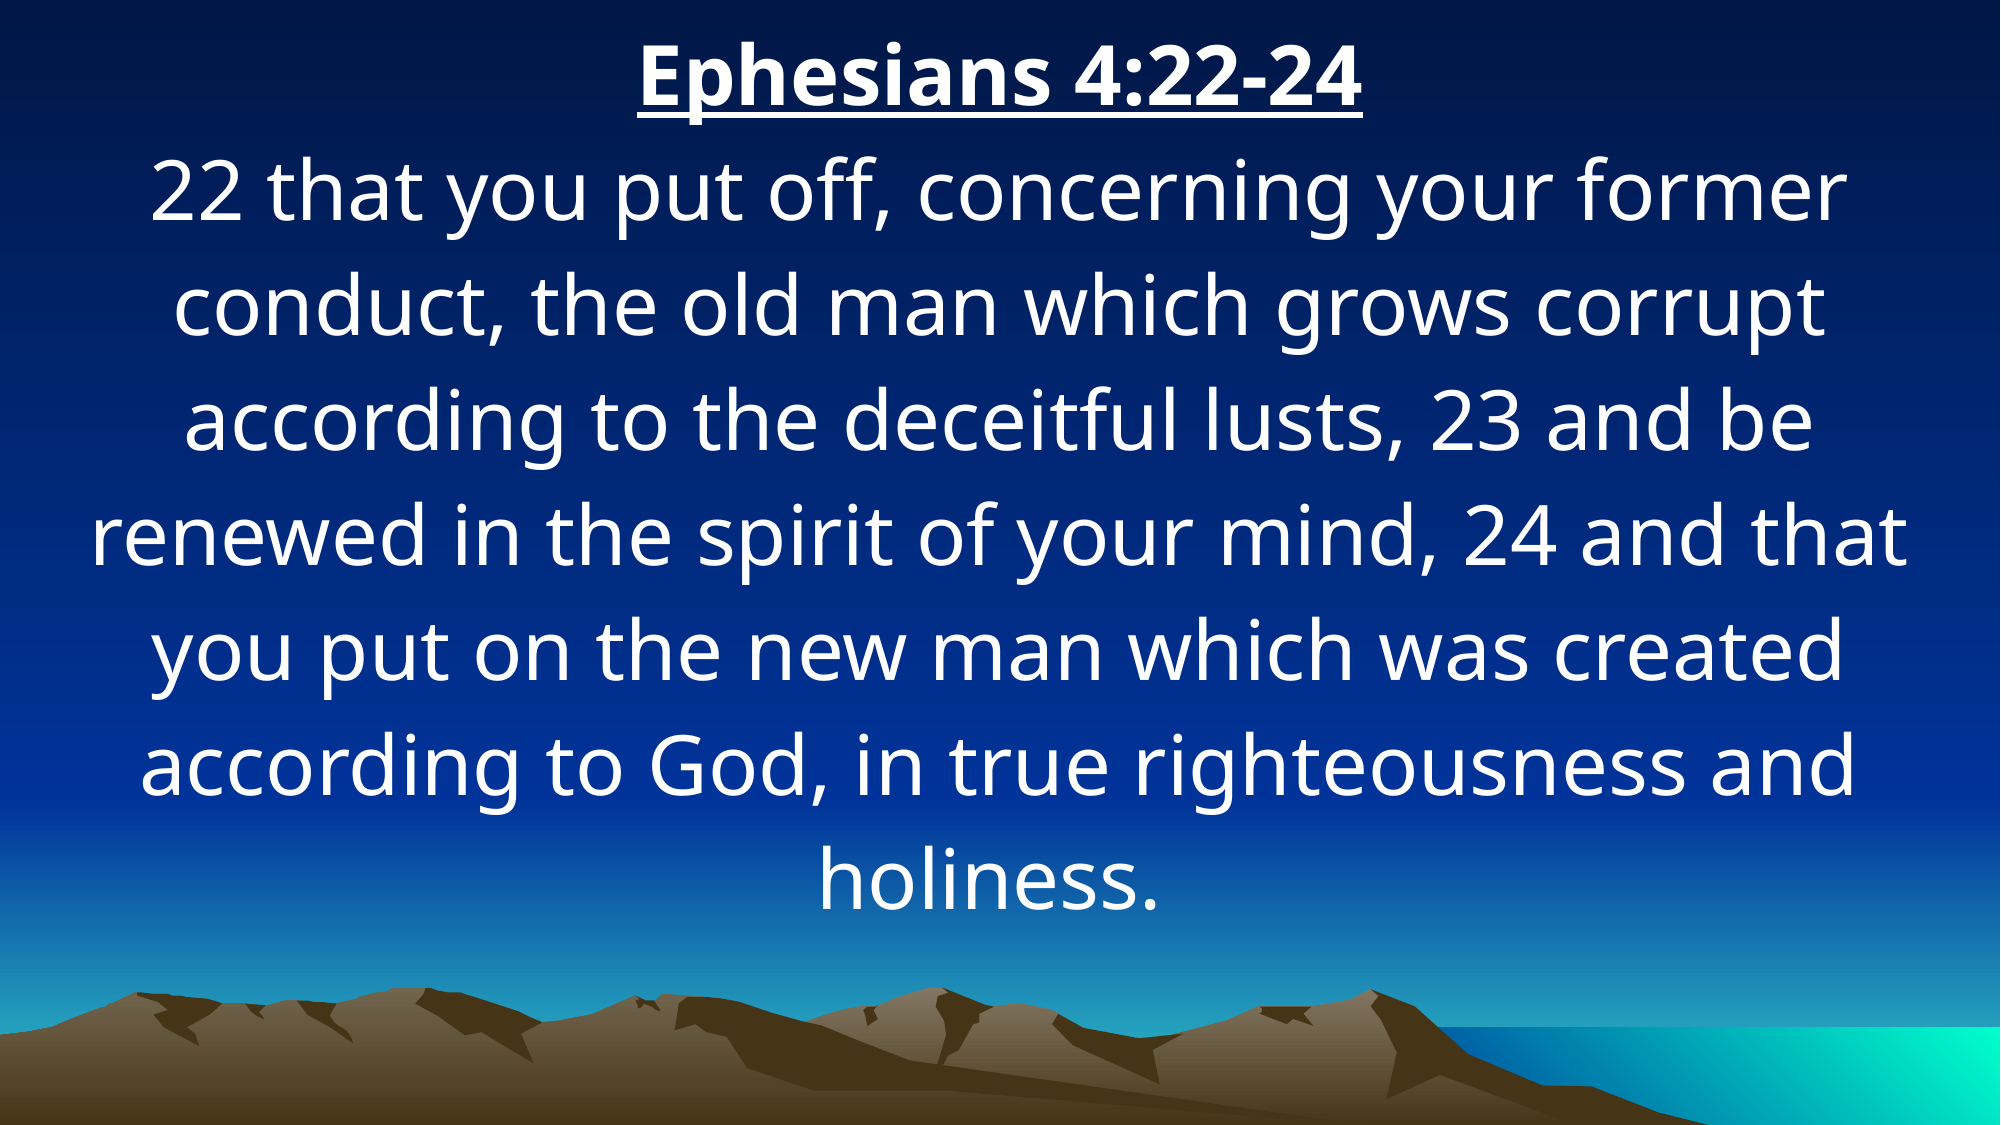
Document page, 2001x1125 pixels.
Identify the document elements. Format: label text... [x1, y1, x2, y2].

text_box Ephesians 4:22-24 22 that you put off, concerning your former conduct, the old man which grows corrupt according to the deceitful lusts, 23 and be renewed in the spirit of your mind, 24 and that you put on the new man which was created according to God, in true righteousness and holiness. [0, 0, 2000, 888]
